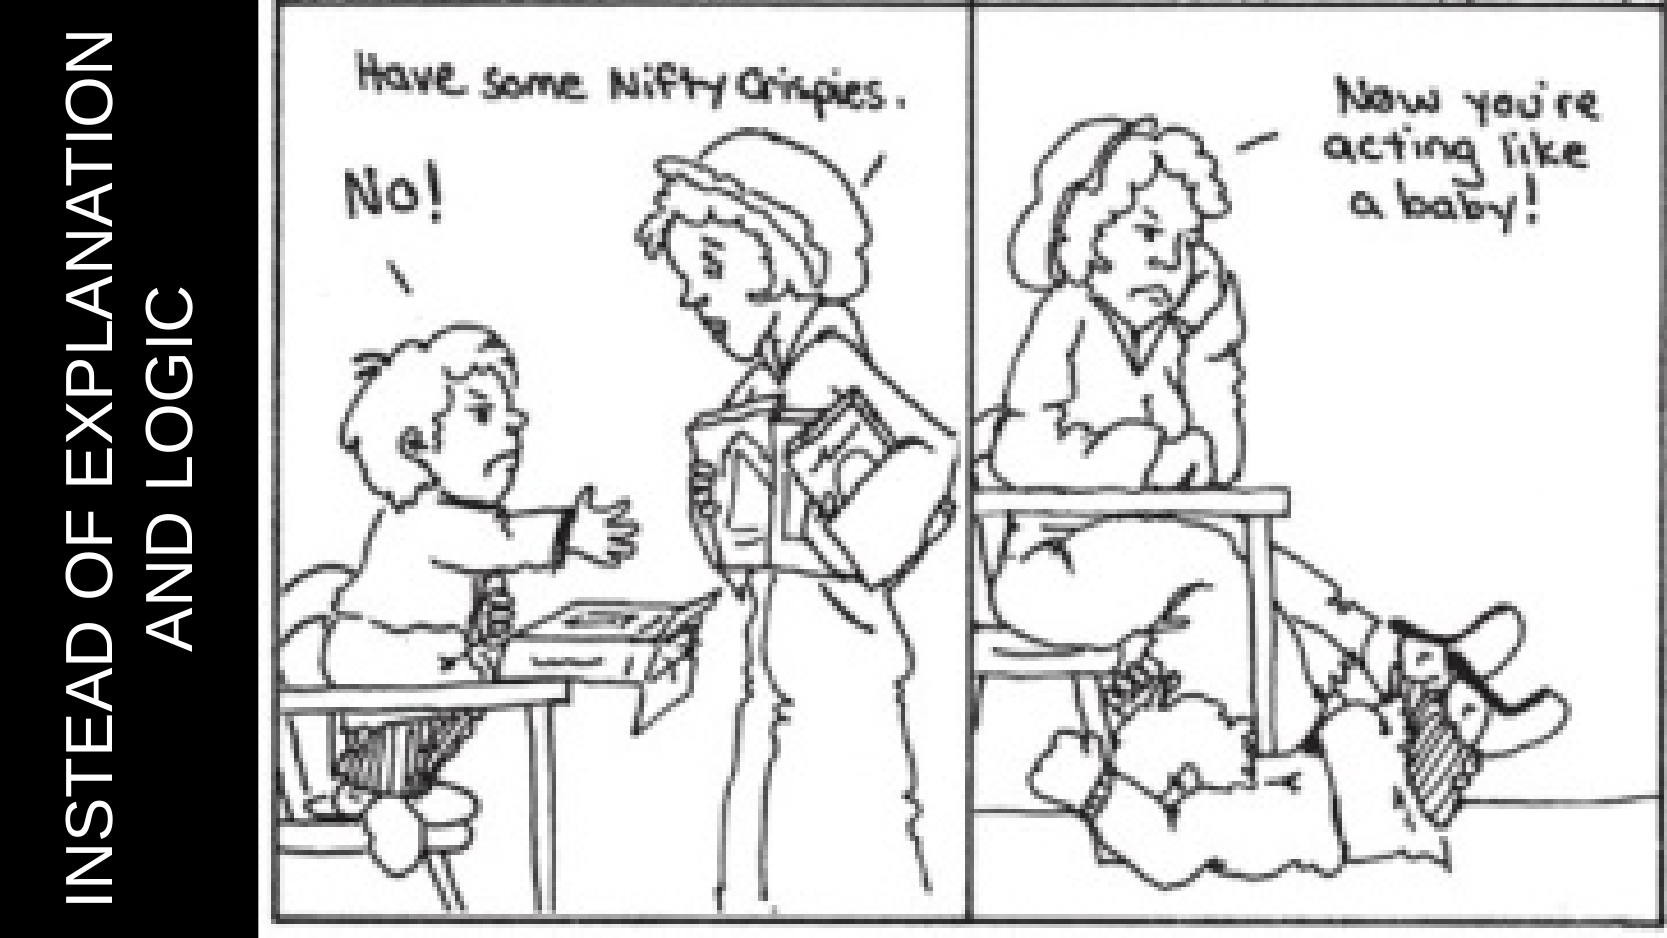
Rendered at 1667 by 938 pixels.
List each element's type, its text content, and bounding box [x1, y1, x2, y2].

title INSTEAD OF EXPLANATION AND LOGIC [68, 0, 184, 938]
picture [258, 0, 1667, 938]
